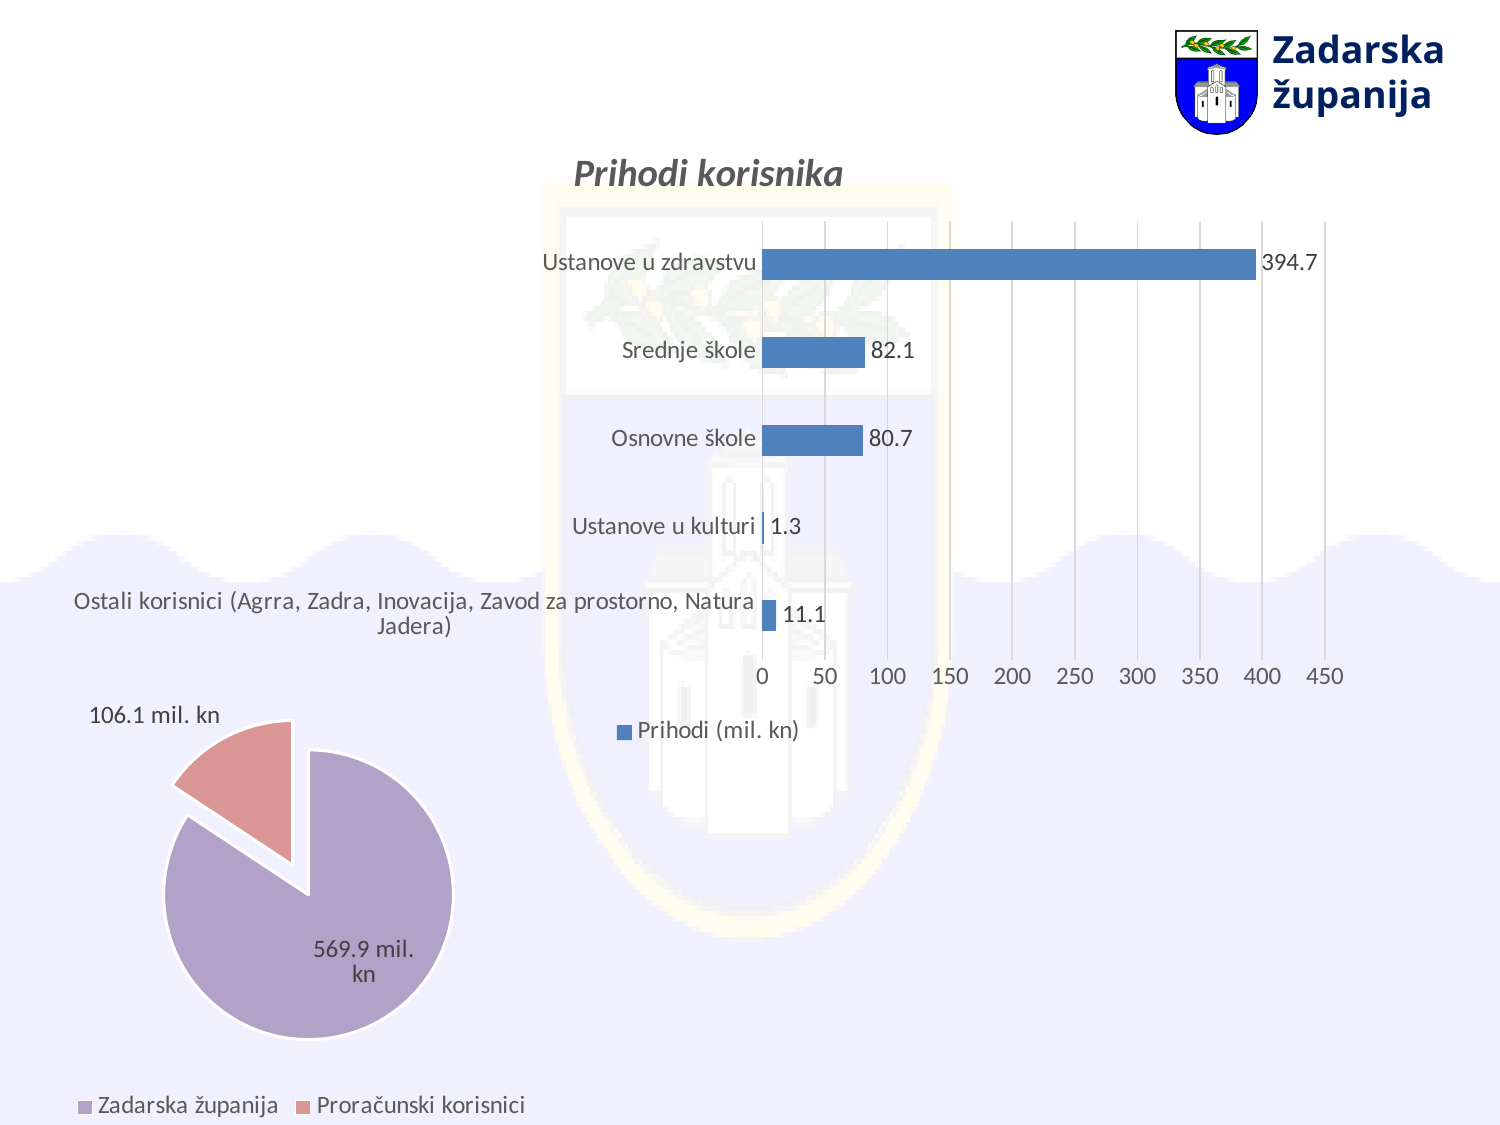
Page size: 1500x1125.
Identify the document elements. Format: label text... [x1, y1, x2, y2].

chart [0, 124, 1371, 1125]
text_box Zadarska županija [1257, 19, 1483, 124]
picture [1174, 30, 1259, 135]
